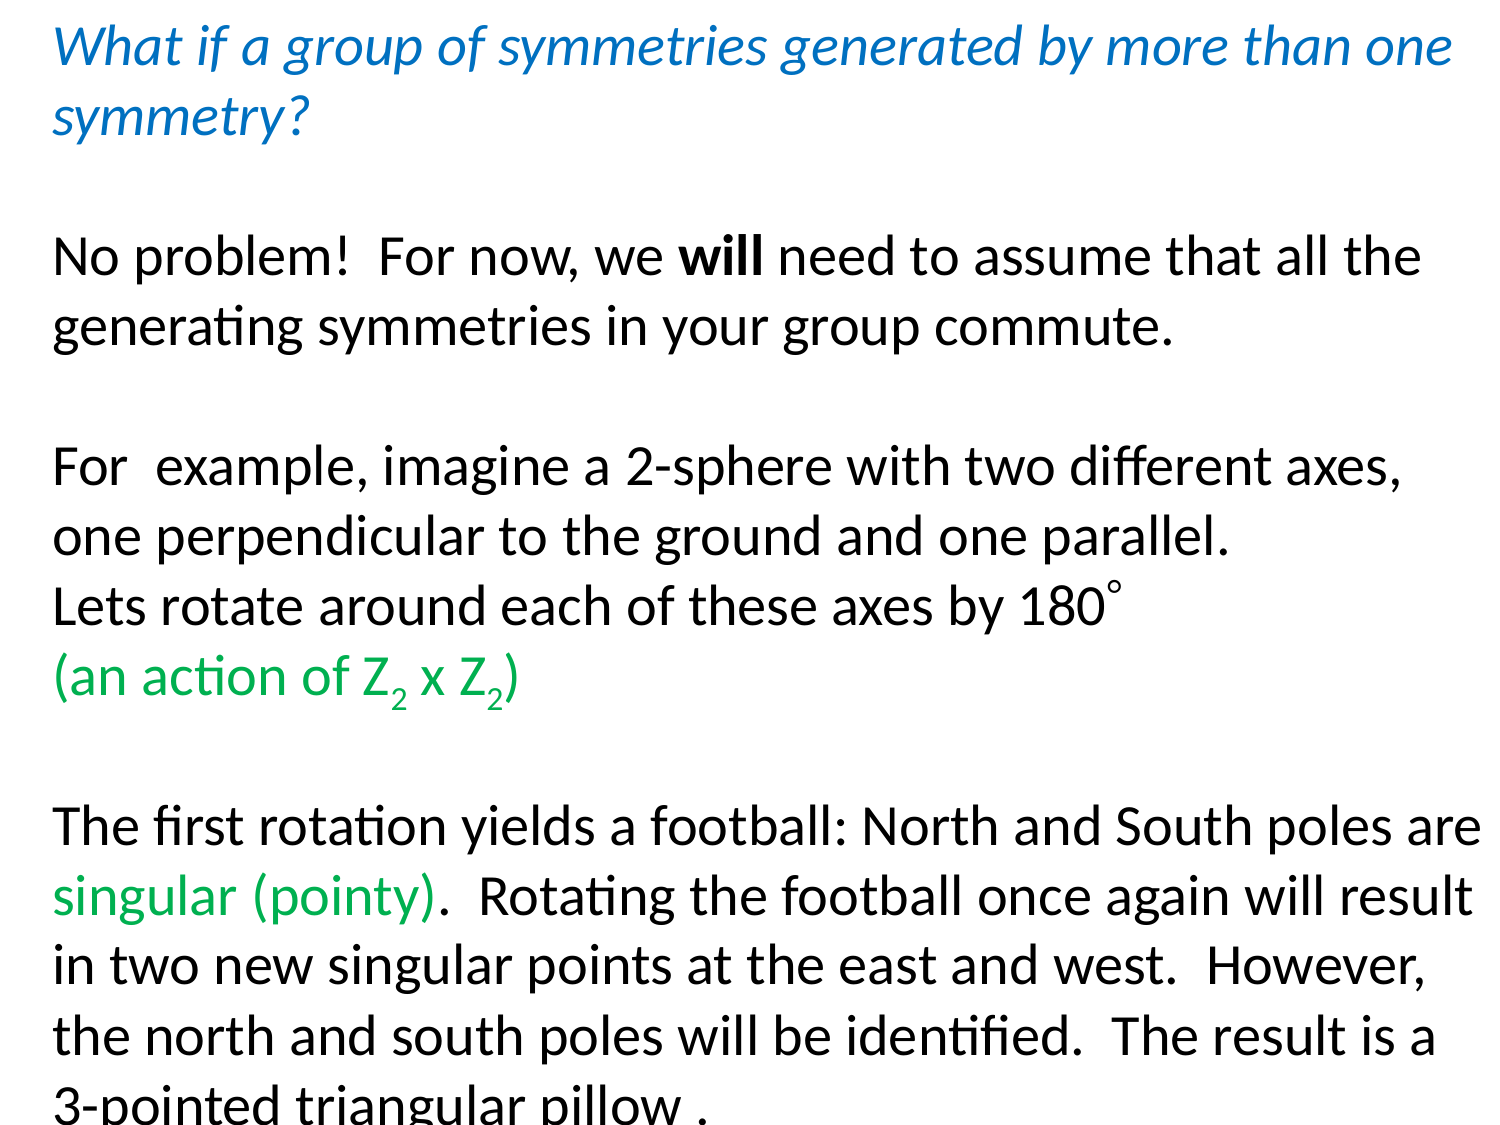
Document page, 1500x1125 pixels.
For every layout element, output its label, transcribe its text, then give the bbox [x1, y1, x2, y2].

text_box What if a group of symmetries generated by more than one symmetry? No problem! For now, we will need to assume that all the generating symmetries in your group commute. For example, imagine a 2-sphere with two different axes, one perpendicular to the ground and one parallel. Lets rotate around each of these axes by 180 (an action of Z2 x Z2) The first rotation yields a football: North and South poles are singular (pointy). Rotating the football once again will result in two new singular points at the east and west. However, the north and south poles will be identified. The result is a 3-pointed triangular pillow . [37, 0, 1500, 1125]
